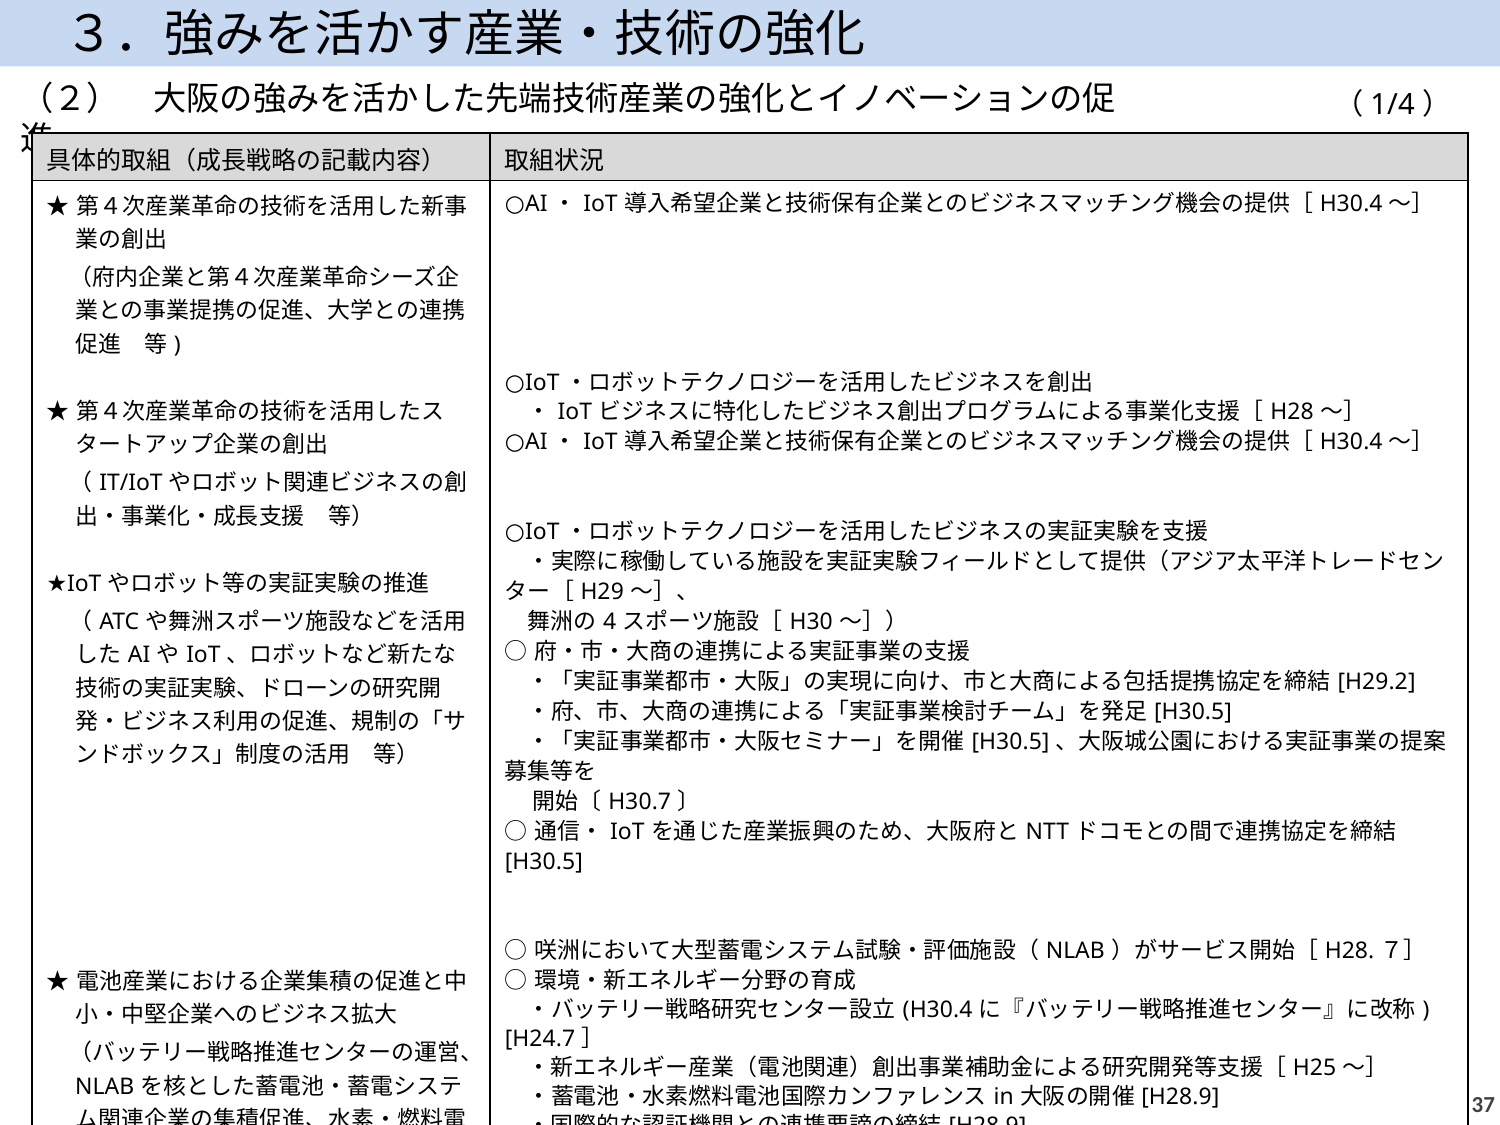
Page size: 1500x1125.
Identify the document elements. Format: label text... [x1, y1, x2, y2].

table_header 具体的取組（成長戦略の記載内容） [33, 134, 489, 180]
slide_number 36 [1159, 1064, 1500, 1124]
table_header 取組状況 [491, 134, 1467, 180]
text_box ３．強みを活かす産業・技術の強化 [0, 0, 1500, 67]
text_box （２） 大阪の強みを活かした先端技術産業の強化とイノベーションの促進 [5, 69, 1164, 165]
table_cell ★第４次産業革命の技術を活用した新事業の創出 （府内企業と第４次産業革命シーズ企業との事業提携の促進、大学との連携促進 等) ★第４次産業革命の技術を活用したスタートアップ企業の創出 （IT/IoTやロボット関連ビジネスの創出・事業化・成長支援 等） ★IoTやロボット等の実証実験の推進 （ATCや舞洲スポーツ施設などを活用したAIやIoT、ロボットなど新たな技術の実証実験、ドローンの研究開発・ビジネス利用の促進、規制の「サンドボックス」制度の活用 等） ★電池産業における企業集積の促進と中小・中堅企業へのビジネス拡大 （バッテリー戦略推進センターの運営、NLABを核とした蓄電池・蓄電システム関連企業の集積促進、水素・燃料電池分野の研究開発・実証支援 等） [33, 181, 489, 1125]
table_cell ○AI・IoT導入希望企業と技術保有企業とのビジネスマッチング機会の提供［H30.4～］ ○IoT・ロボットテクノロジーを活用したビジネスを創出 ・IoTビジネスに特化したビジネス創出プログラムによる事業化支援［H28～］ ○AI・IoT導入希望企業と技術保有企業とのビジネスマッチング機会の提供［H30.4～］ ○IoT・ロボットテクノロジーを活用したビジネスの実証実験を支援 ・実際に稼働している施設を実証実験フィールドとして提供（アジア太平洋トレードセンター［H29～］、 舞洲の4スポーツ施設［H30～］） ○府・市・大商の連携による実証事業の支援 ・「実証事業都市・大阪」の実現に向け、市と大商による包括提携協定を締結[H29.2] ・府、市、大商の連携による「実証事業検討チーム」を発足[H30.5] ・「実証事業都市・大阪セミナー」を開催[H30.5]、大阪城公園における実証事業の提案募集等を 開始〔H30.7〕 ○通信・IoTを通じた産業振興のため、大阪府とNTTドコモとの間で連携協定を締結[H30.5] ○咲洲において大型蓄電システム試験・評価施設（NLAB）がサービス開始［H28.７］ ○環境・新エネルギー分野の育成 ・バッテリー戦略研究センター設立(H30.4に『バッテリー戦略推進センター』に改称)[H24.7］ ・新エネルギー産業（電池関連）創出事業補助金による研究開発等支援［H25～］ ・蓄電池・水素燃料電池国際カンファレンスin大阪の開催[H28.9] ・国際的な認証機関との連携要諦の締結[H28.9] ・蓄電池国際ビジネスフォーラムin大阪の開催[H30.1] （次のページに続く） [491, 181, 1467, 1125]
text_box （1/4） [1304, 78, 1482, 129]
